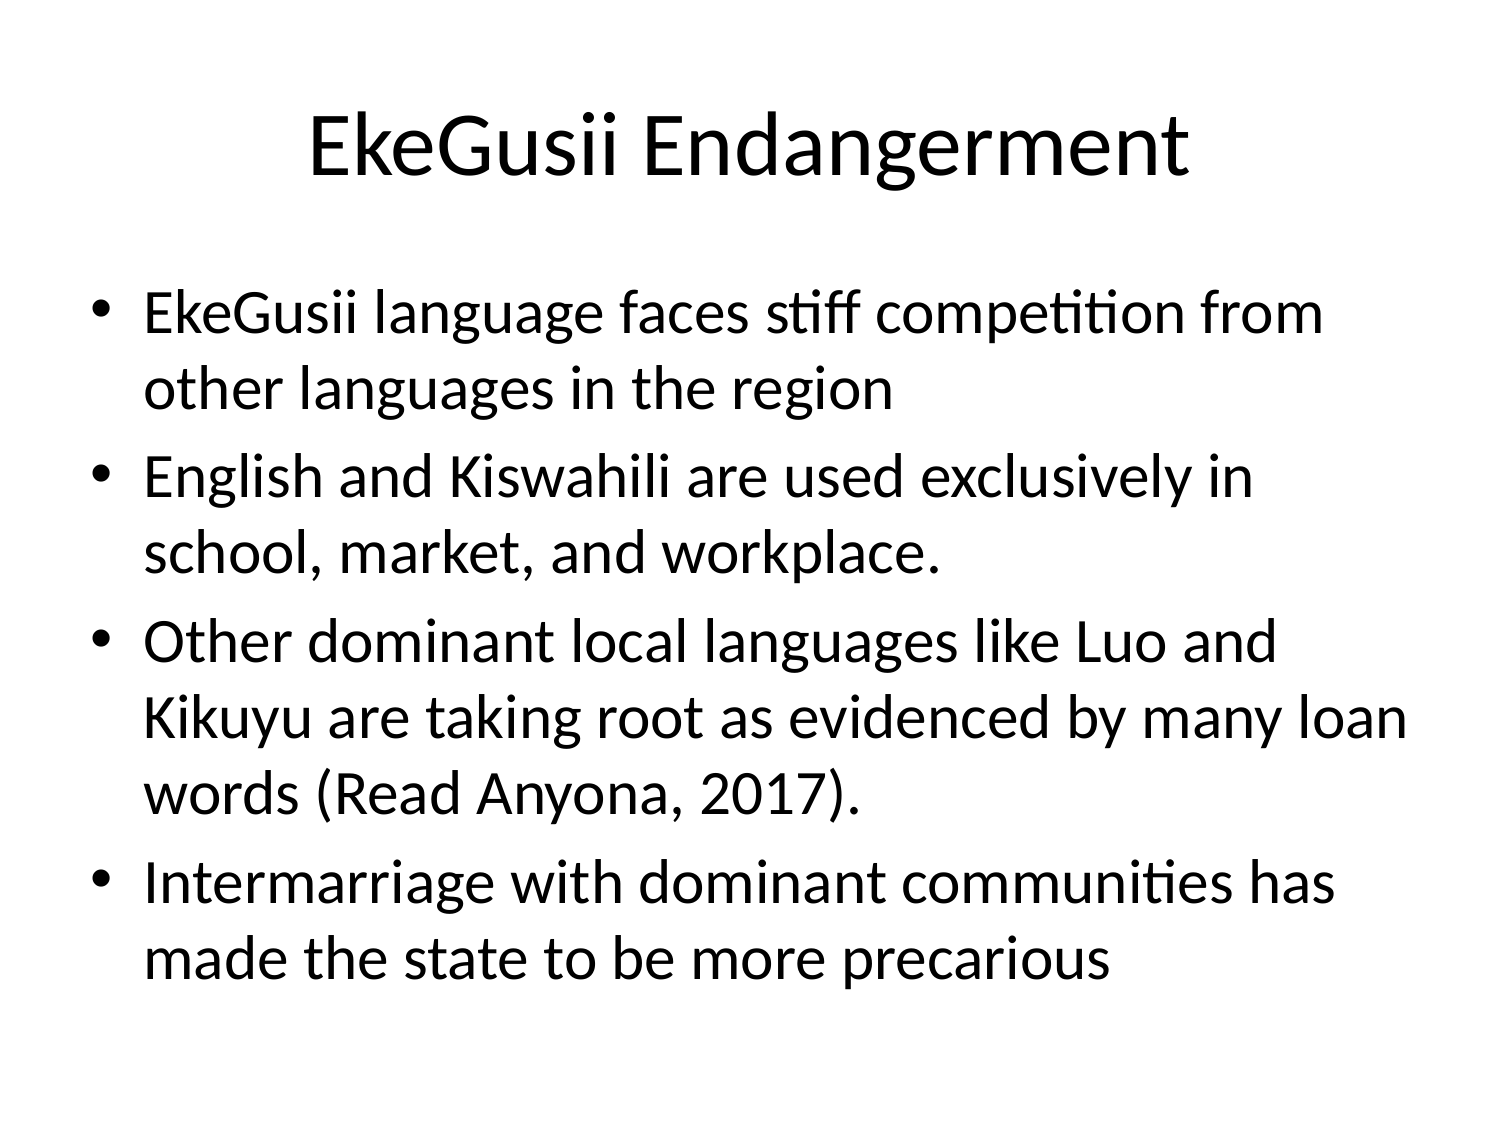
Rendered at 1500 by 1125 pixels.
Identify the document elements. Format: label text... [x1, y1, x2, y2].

list EkeGusii language faces stiff competition from other languages in the region English and Kiswahili are used exclusively in school, market, and workplace. Other dominant local languages like Luo and Kikuyu are taking root as evidenced by many loan words (Read Anyona, 2017). Intermarriage with dominant communities has made the state to be more precarious [75, 262, 1425, 1005]
title EkeGusii Endangerment [75, 45, 1425, 233]
